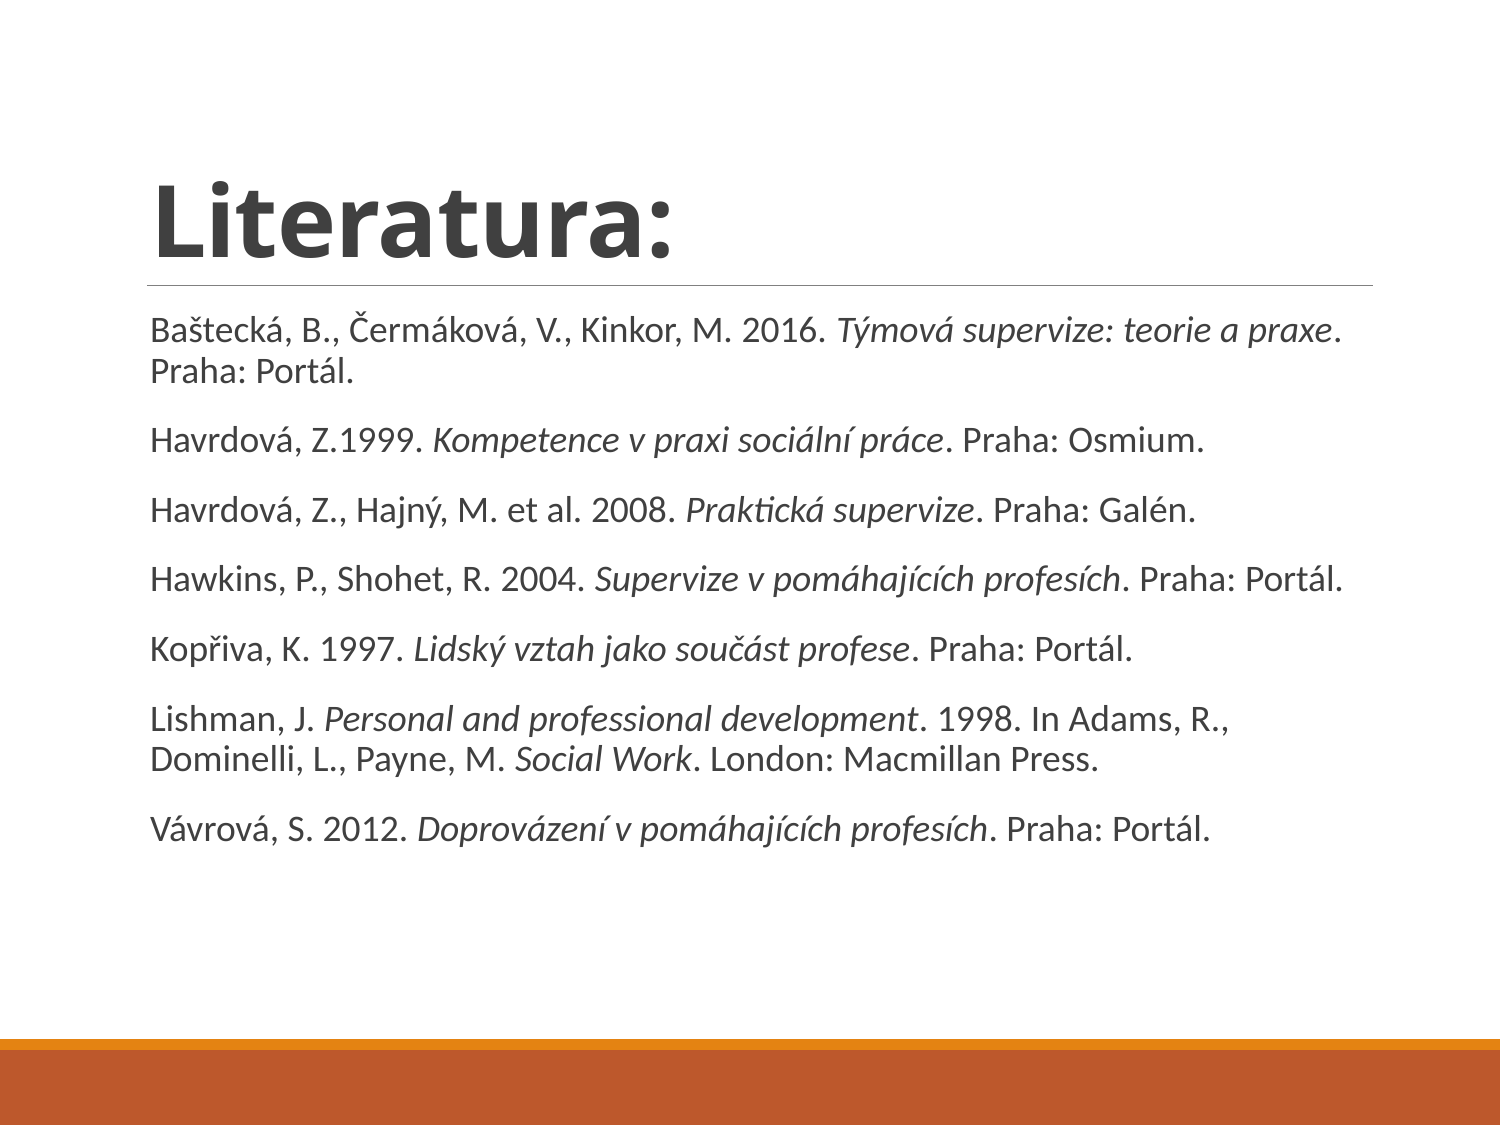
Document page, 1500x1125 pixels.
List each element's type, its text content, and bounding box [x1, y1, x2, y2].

list Baštecká, B., Čermáková, V., Kinkor, M. 2016. Týmová supervize: teorie a praxe. Praha: Portál. Havrdová, Z.1999. Kompetence v praxi sociální práce. Praha: Osmium. Havrdová, Z., Hajný, M. et al. 2008. Praktická supervize. Praha: Galén. Hawkins, P., Shohet, R. 2004. Supervize v pomáhajících profesích. Praha: Portál. Kopřiva, K. 1997. Lidský vztah jako součást profese. Praha: Portál. Lishman, J. Personal and professional development. 1998. In Adams, R., Dominelli, L., Payne, M. Social Work. London: Macmillan Press. Vávrová, S. 2012. Doprovázení v pomáhajících profesích. Praha: Portál. [135, 302, 1373, 963]
title Literatura: [135, 47, 1373, 285]
